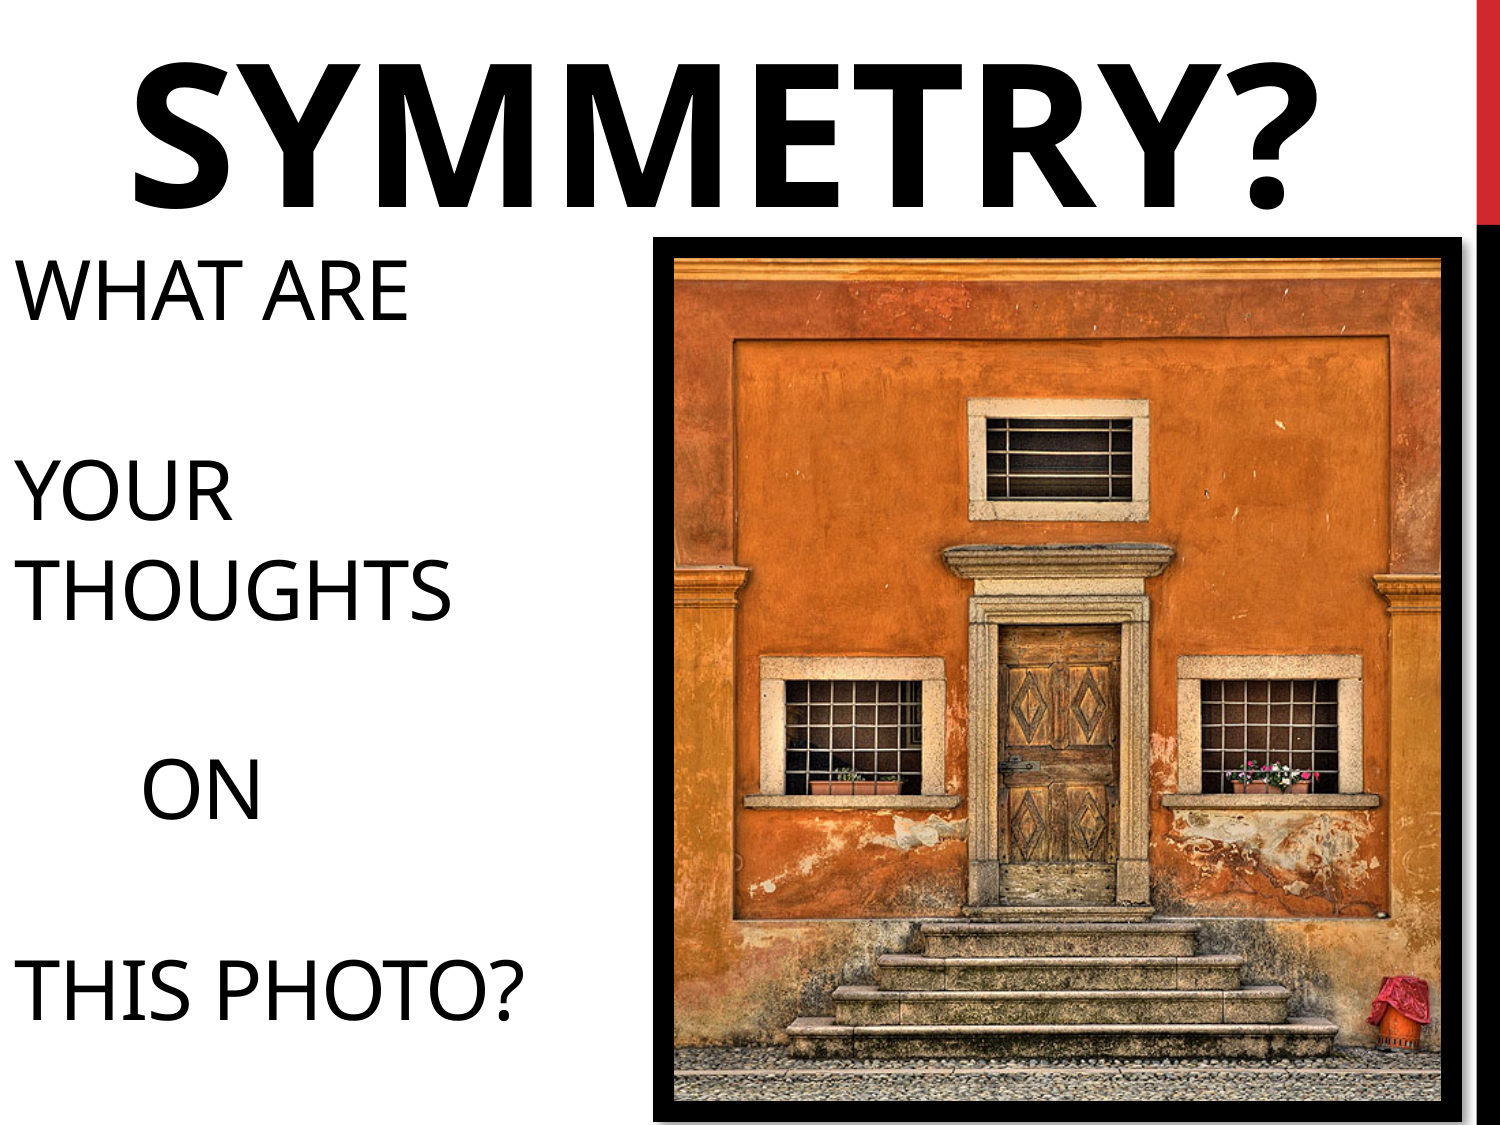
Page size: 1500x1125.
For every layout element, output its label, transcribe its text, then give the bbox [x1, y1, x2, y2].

picture [673, 256, 1442, 1102]
text_box SYMMETRY? [111, 0, 1370, 255]
text_box What are your thoughts on this photo? [0, 229, 580, 948]
